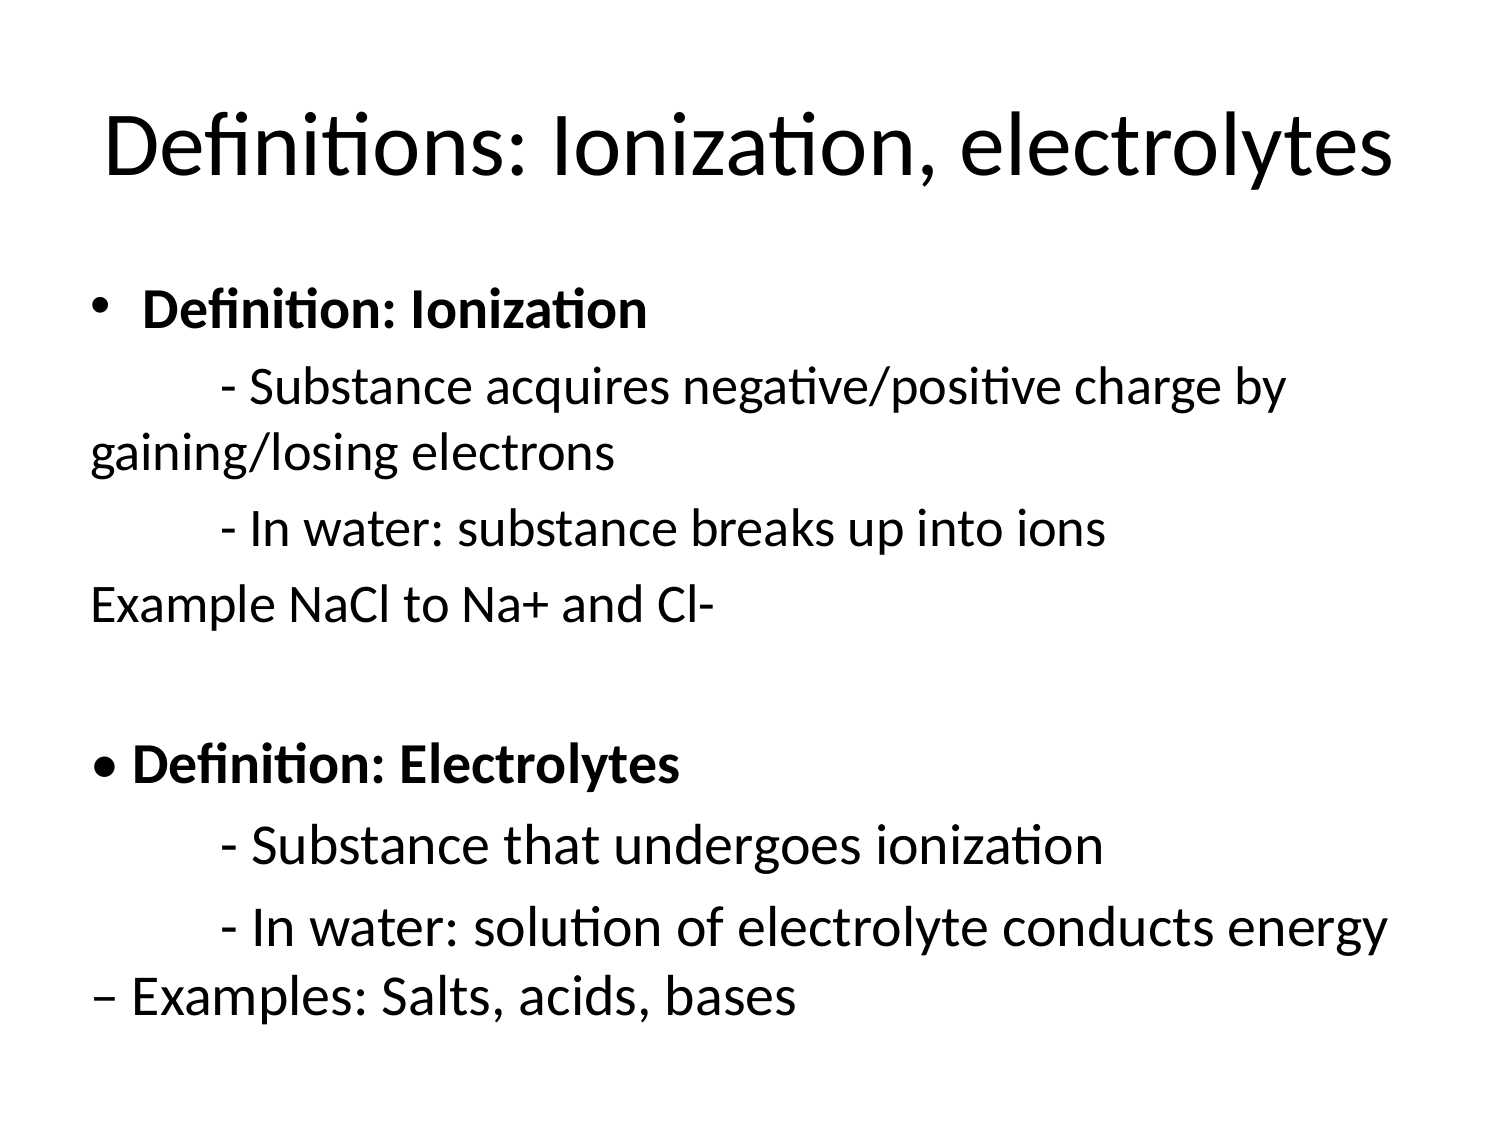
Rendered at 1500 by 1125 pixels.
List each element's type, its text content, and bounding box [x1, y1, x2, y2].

list Definition: Ionization - Substance acquires negative/positive charge by gaining/losing electrons - In water: substance breaks up into ions Example NaCl to Na+ and Cl- • Definition: Electrolytes - Substance that undergoes ionization - In water: solution of electrolyte conducts energy – Examples: Salts, acids, bases [75, 262, 1425, 1035]
title Definitions: Ionization, electrolytes [75, 45, 1425, 233]
